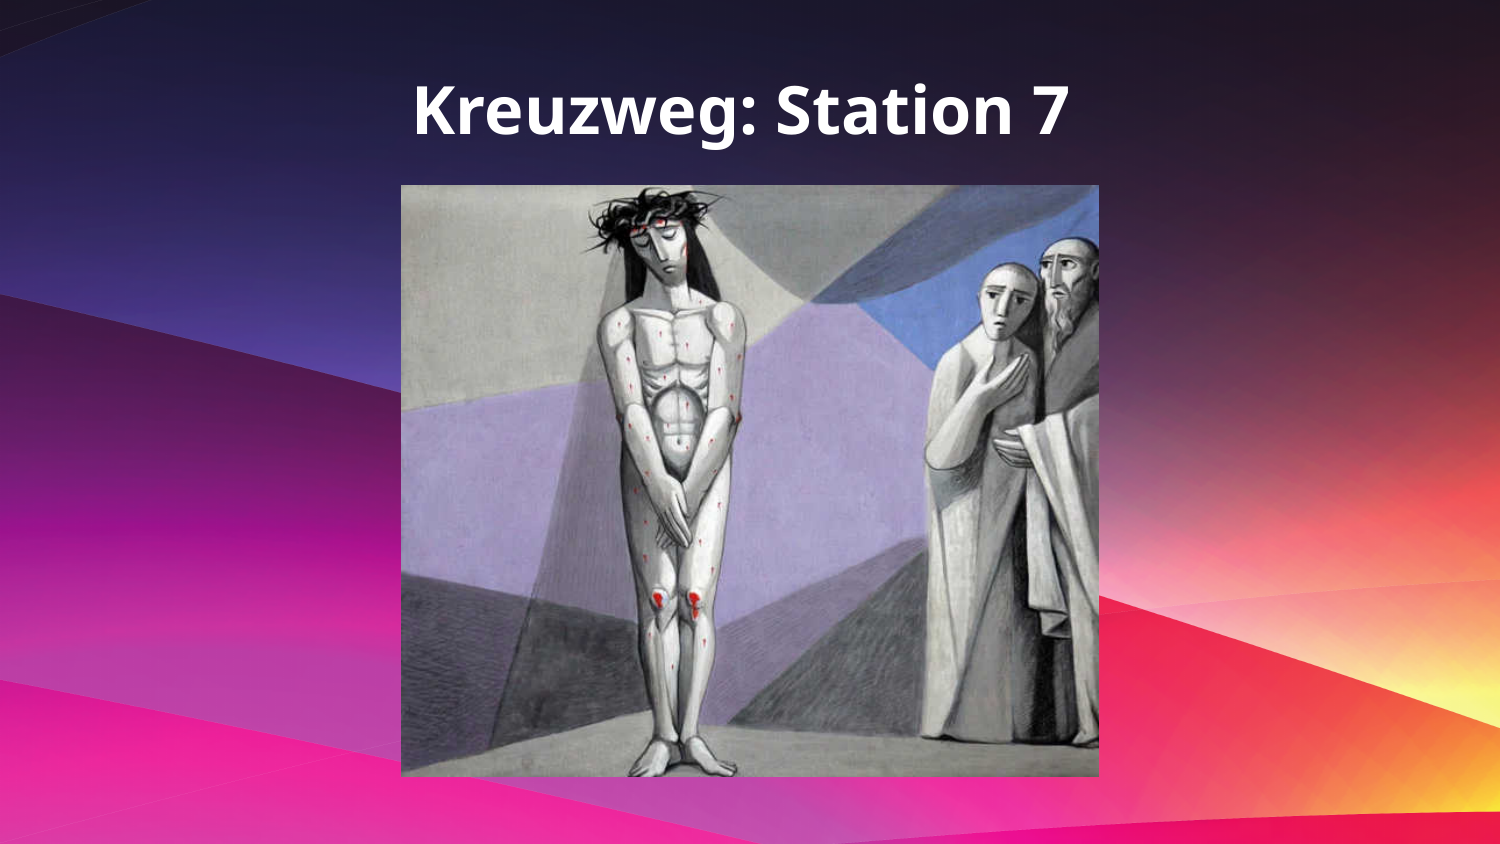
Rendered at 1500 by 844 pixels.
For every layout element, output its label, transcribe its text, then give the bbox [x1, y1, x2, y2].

text_box Kreuzweg: Station 7 [81, 67, 1416, 164]
picture [0, 0, 1500, 844]
